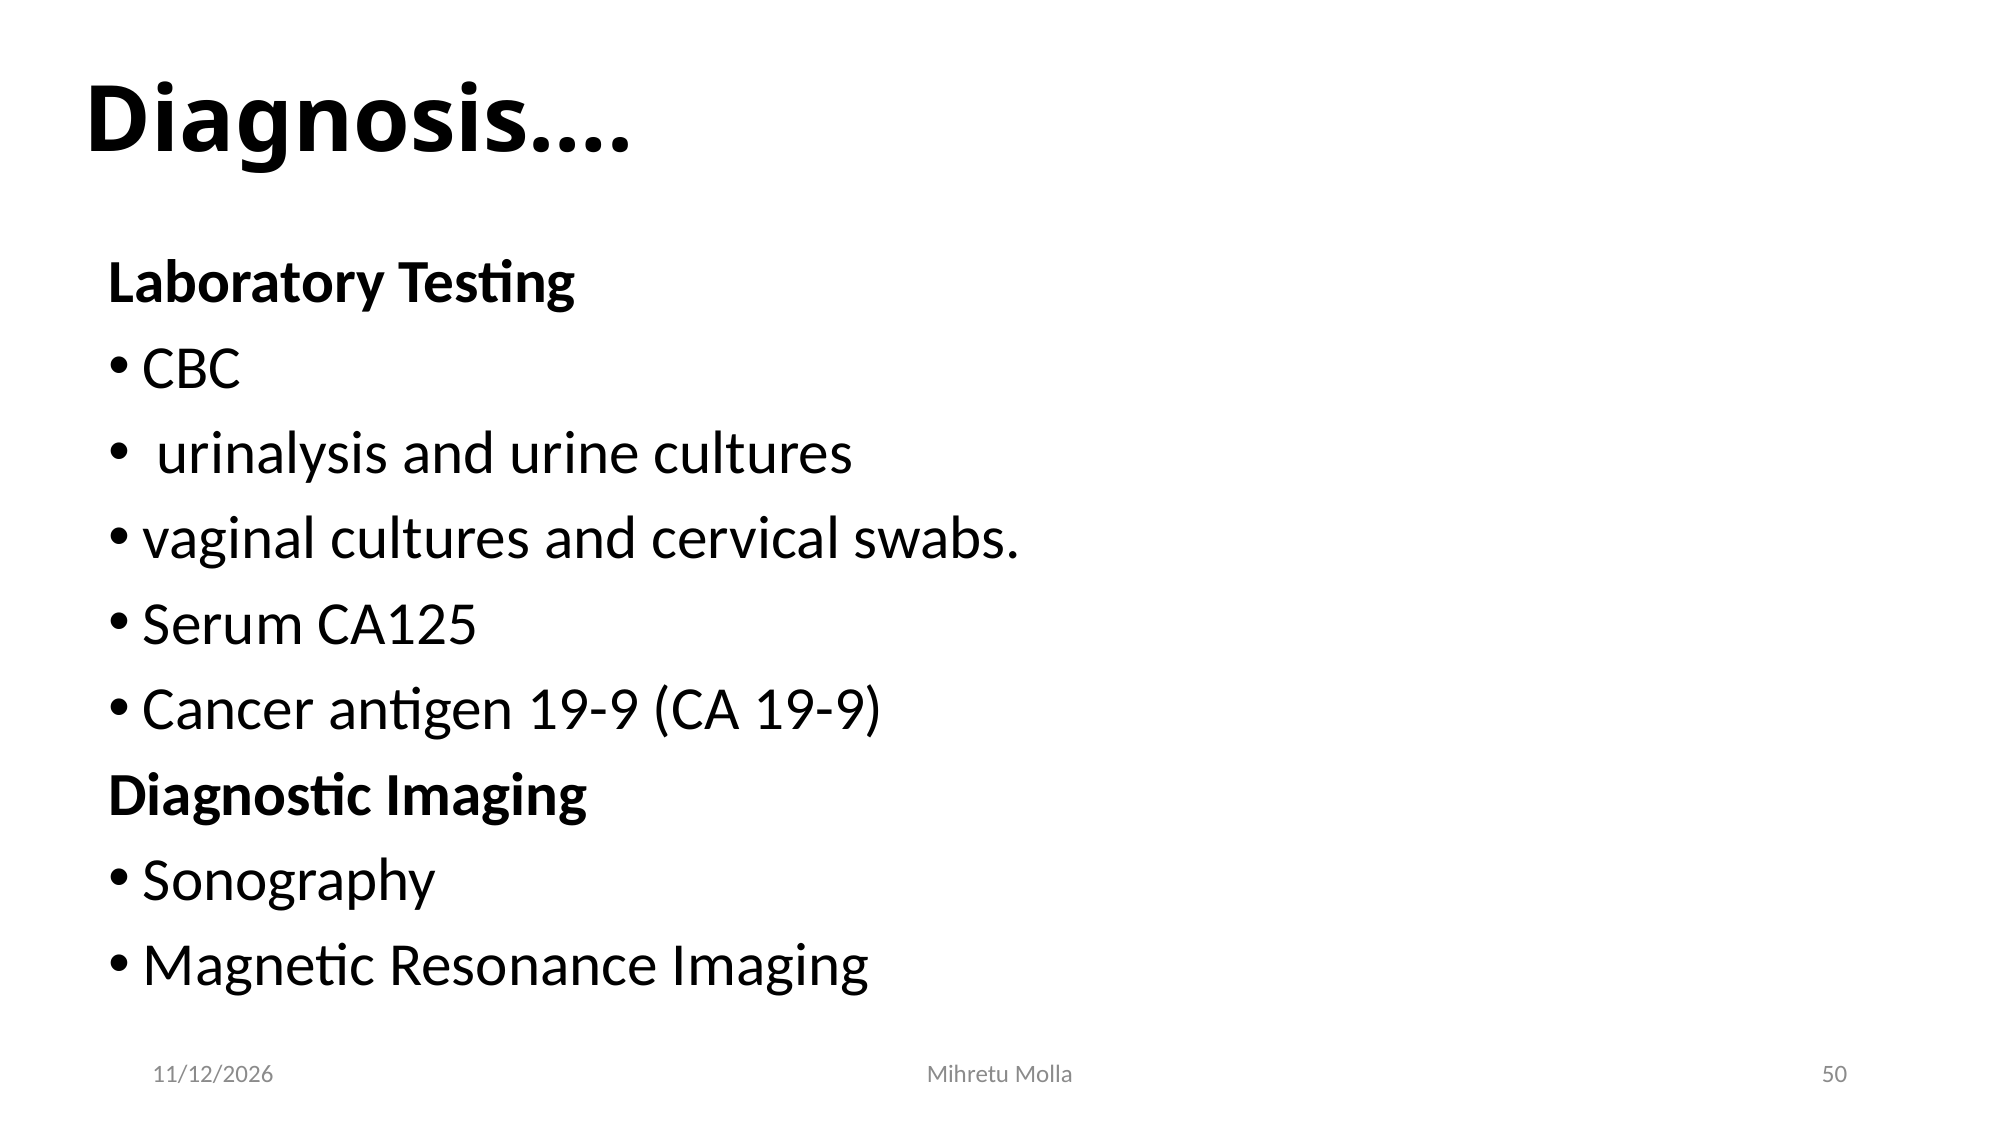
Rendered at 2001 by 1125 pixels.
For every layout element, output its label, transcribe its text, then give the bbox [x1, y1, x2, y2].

title Diagnosis…. [68, 59, 1863, 185]
footer Mihretu Molla [662, 1042, 1338, 1103]
slide_number 50 [1412, 1042, 1863, 1103]
list Laboratory Testing CBC urinalysis and urine cultures vaginal cultures and cervical swabs. Serum CA125 Cancer antigen 19-9 (CA 19-9) Diagnostic Imaging Sonography Magnetic Resonance Imaging [93, 242, 1915, 1014]
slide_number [137, 1042, 588, 1103]
